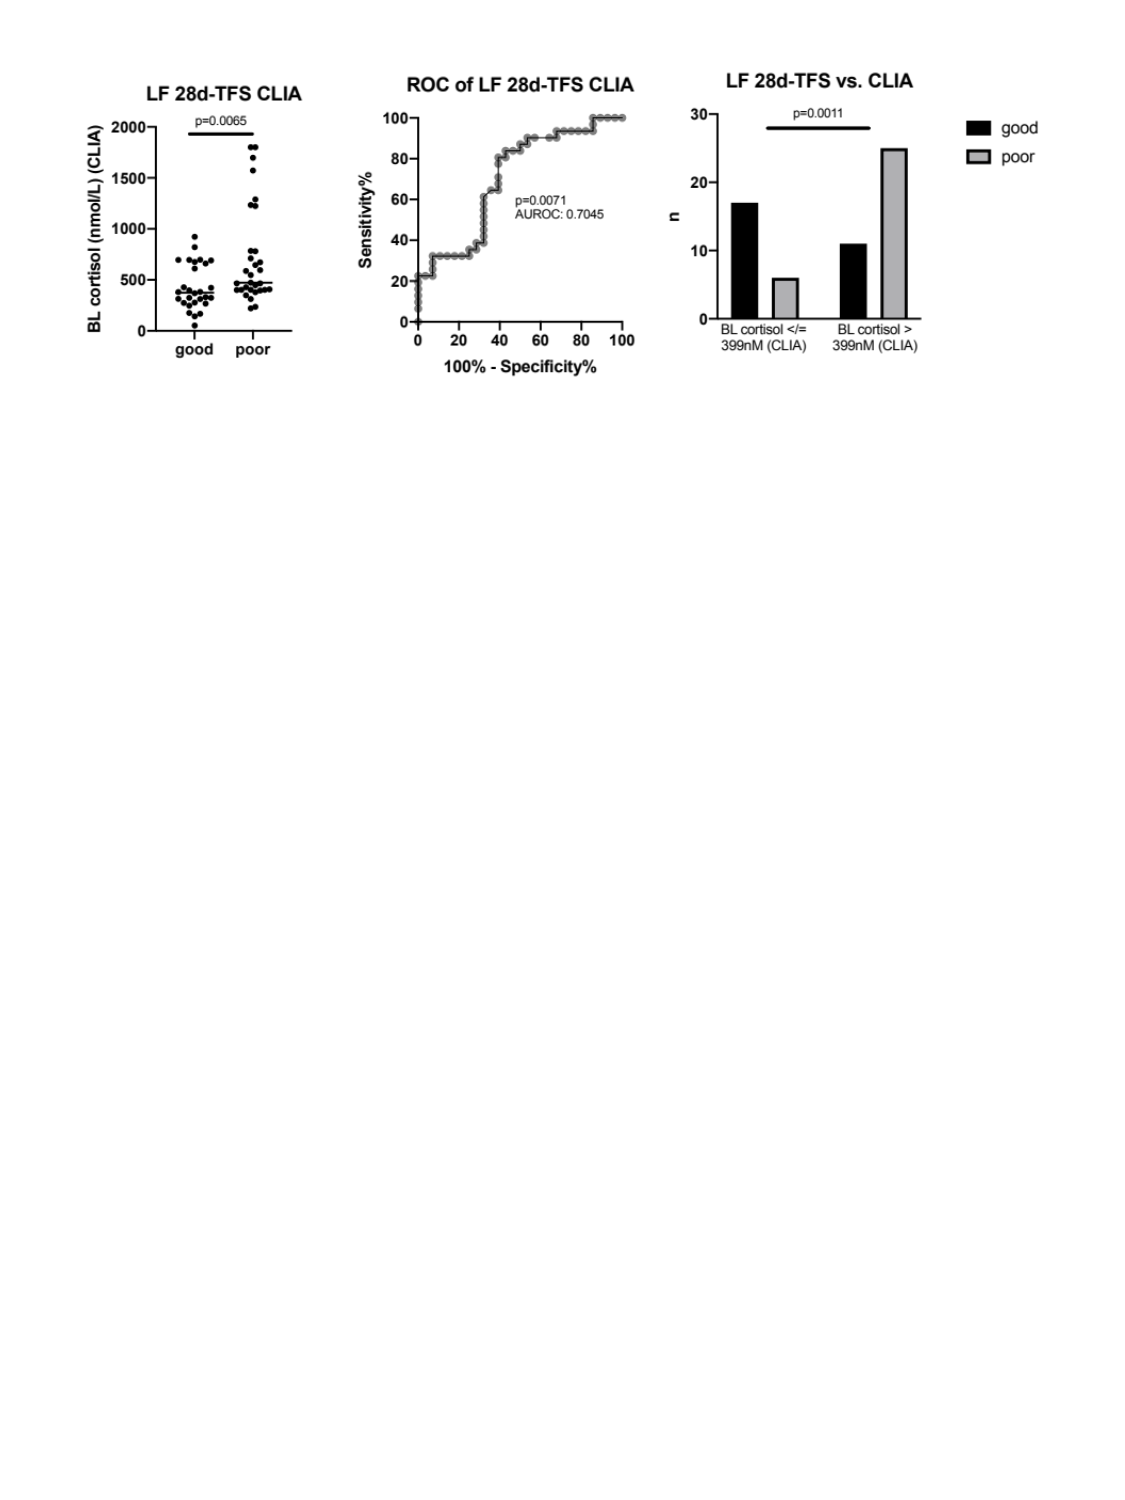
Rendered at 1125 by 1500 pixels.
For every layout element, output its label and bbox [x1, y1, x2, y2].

picture [77, 76, 327, 361]
picture [349, 63, 1042, 382]
